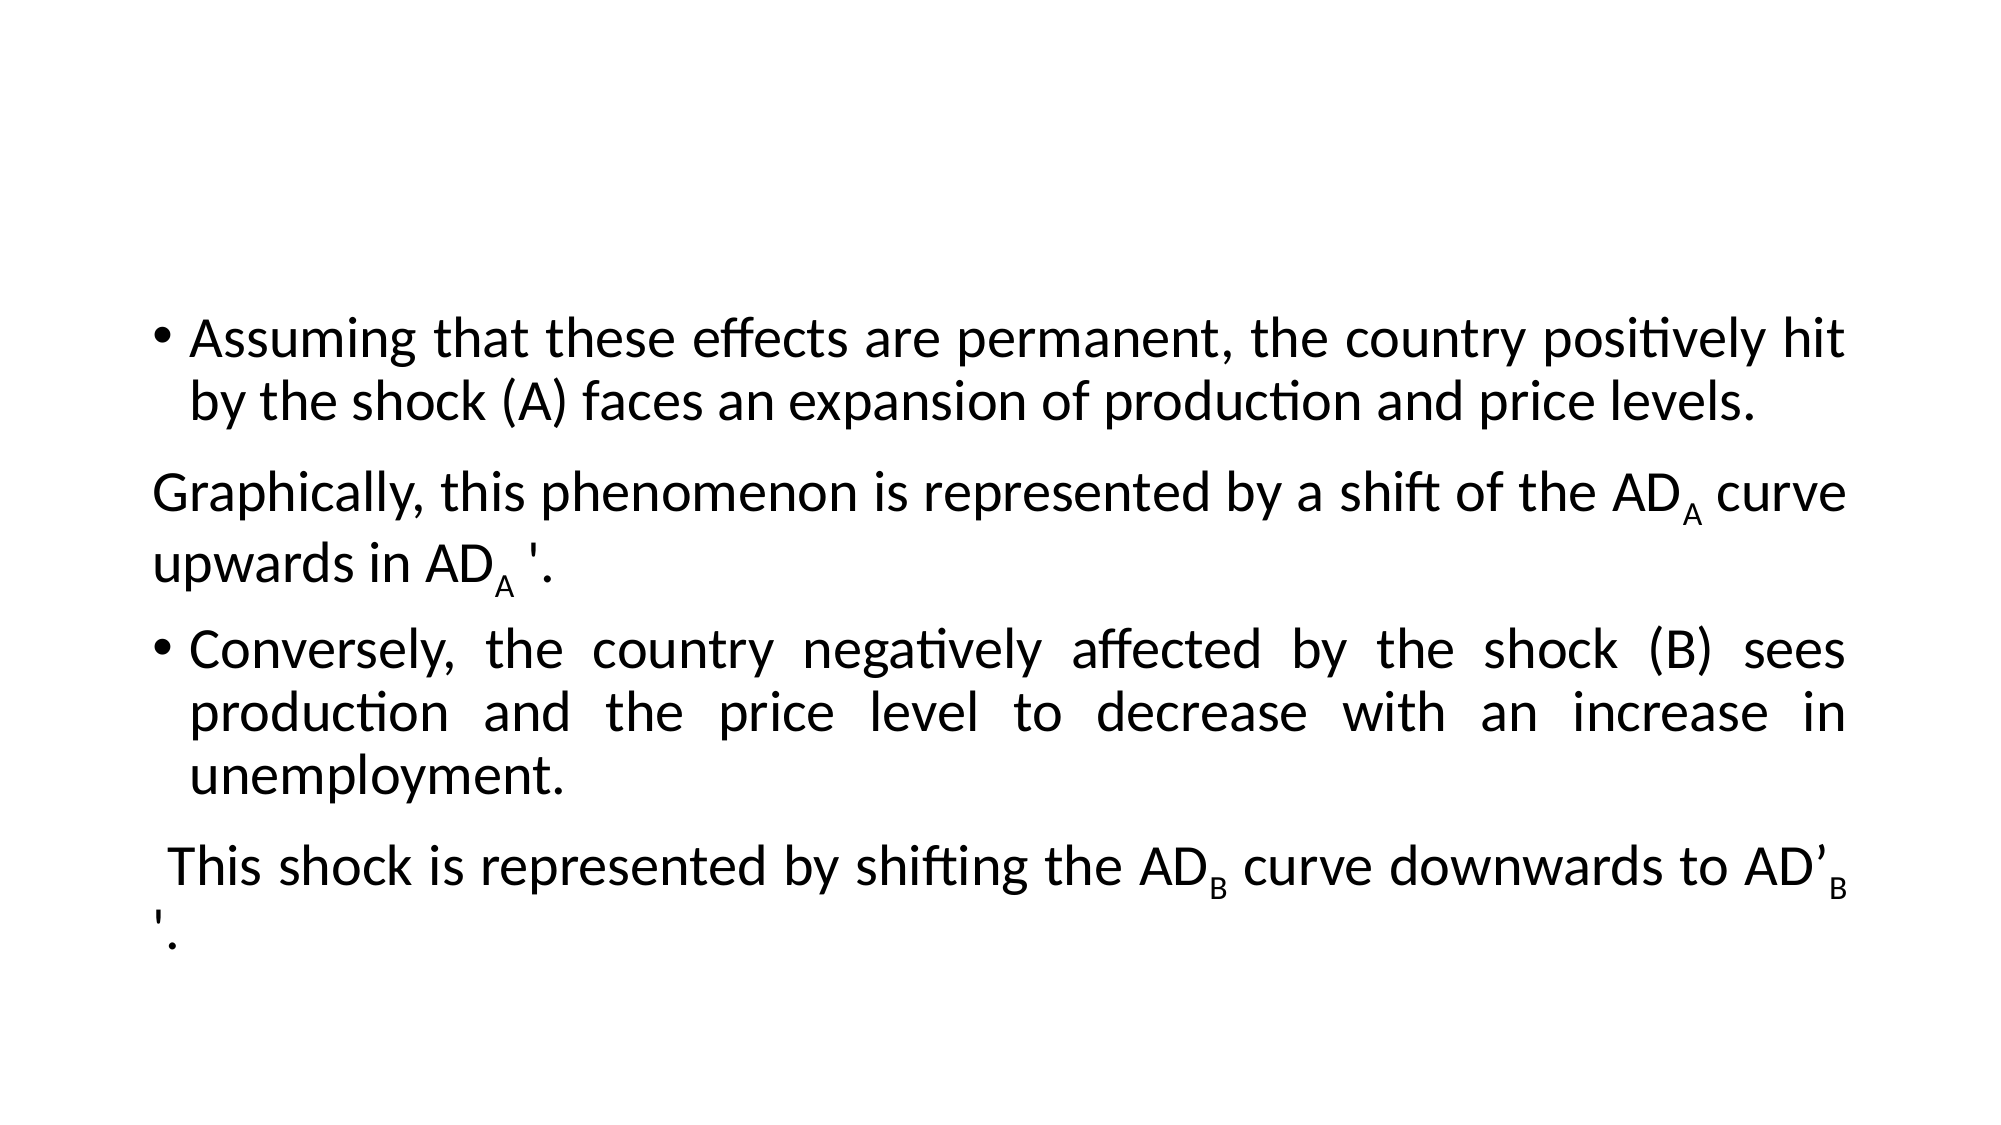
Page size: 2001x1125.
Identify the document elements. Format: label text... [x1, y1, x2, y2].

list Assuming that these effects are permanent, the country positively hit by the shock (A) faces an expansion of production and price levels. Graphically, this phenomenon is represented by a shift of the ADA curve upwards in ADA '. Conversely, the country negatively affected by the shock (B) sees production and the price level to decrease with an increase in unemployment. This shock is represented by shifting the ADB curve downwards to AD’B '. [137, 299, 1863, 1014]
